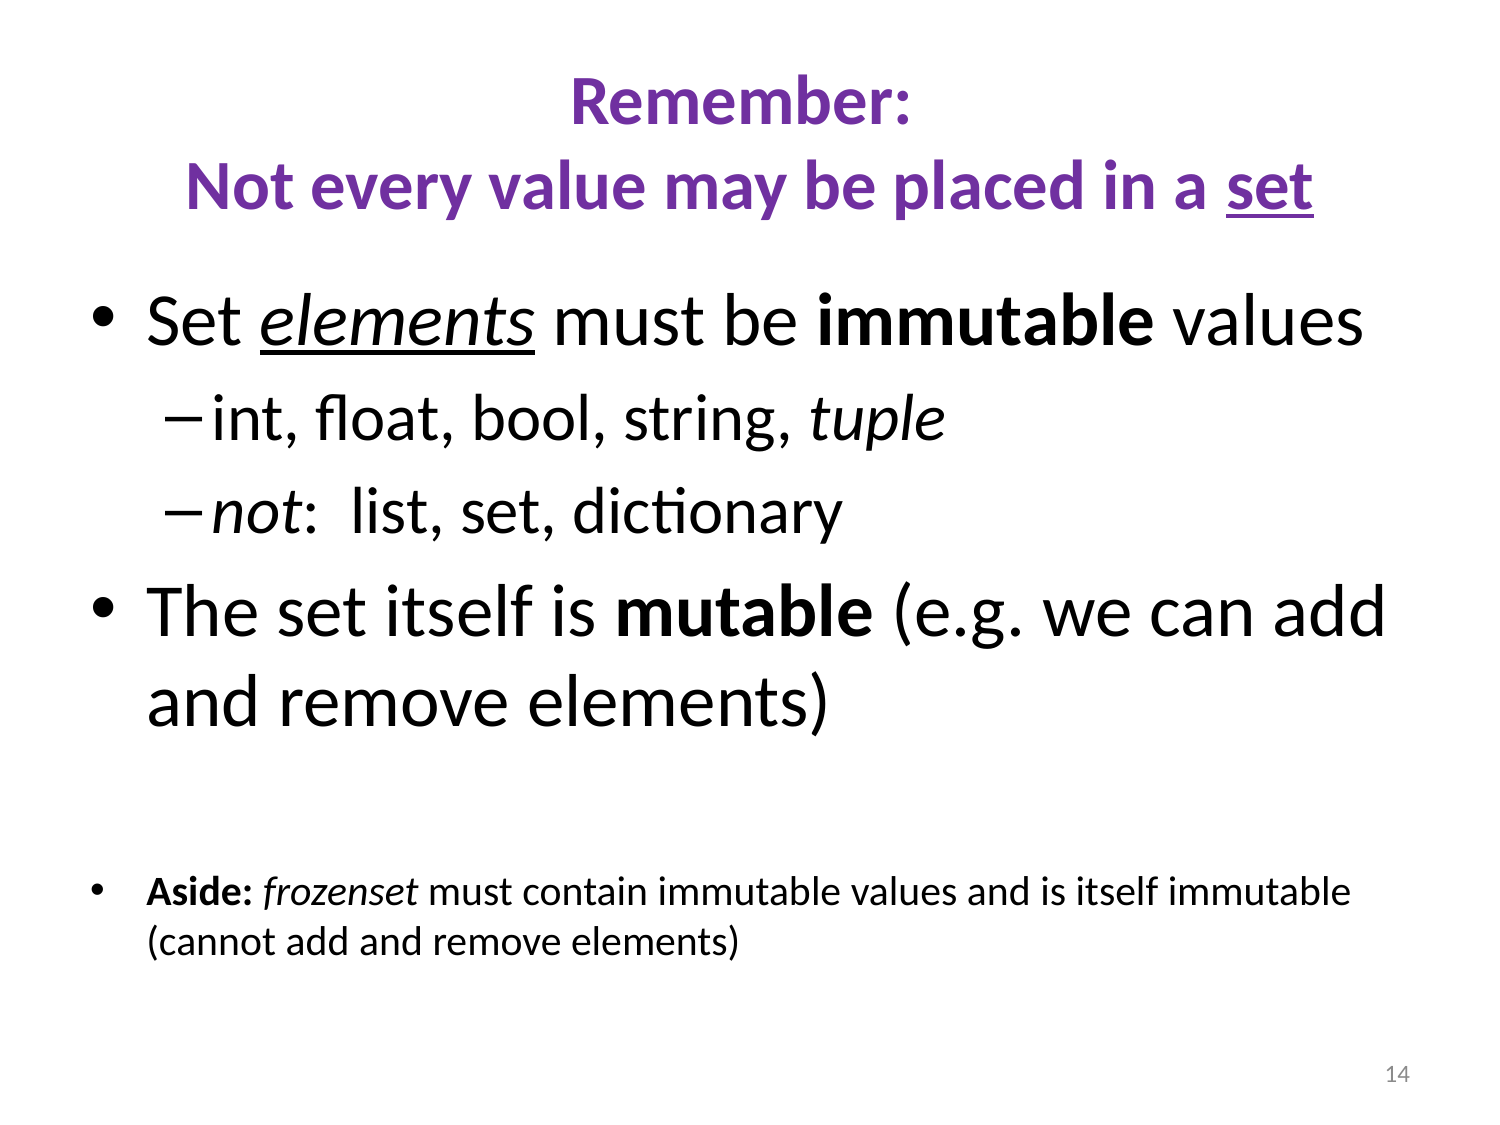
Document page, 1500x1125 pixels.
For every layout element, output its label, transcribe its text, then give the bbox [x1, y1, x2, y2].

title Remember: Not every value may be placed in a set [37, 45, 1463, 233]
slide_number 14 [1074, 1042, 1425, 1103]
list Set elements must be immutable values int, float, bool, string, tuple not: list, set, dictionary The set itself is mutable (e.g. we can add and remove elements) Aside: frozenset must contain immutable values and is itself immutable (cannot add and remove elements) [75, 262, 1425, 1100]
